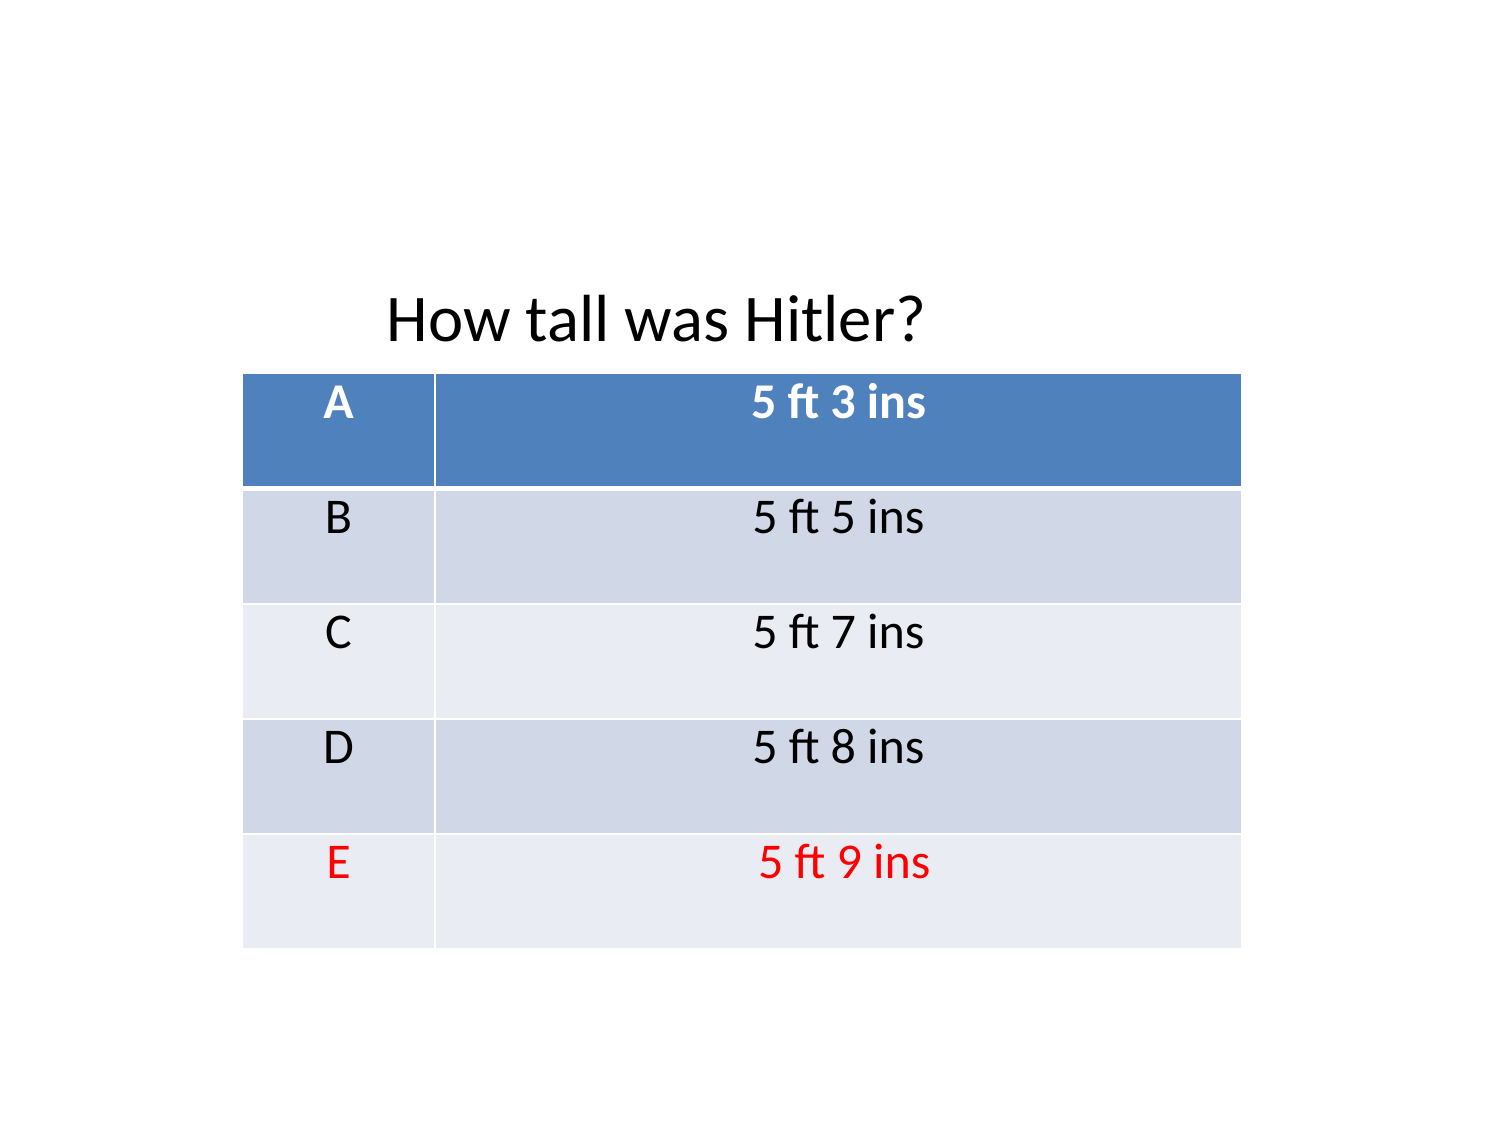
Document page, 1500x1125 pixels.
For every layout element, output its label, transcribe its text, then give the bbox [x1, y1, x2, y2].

table_cell 5 ft 7 ins [436, 605, 1241, 718]
table_header A [243, 374, 434, 486]
table_cell 5 ft 8 ins [436, 720, 1241, 833]
table_cell C [243, 605, 434, 718]
table_cell D [243, 720, 434, 833]
table_cell 5 ft 9 ins [436, 835, 1241, 948]
table_cell E [243, 835, 434, 948]
table_cell B [243, 491, 434, 603]
text_box How tall was Hitler? [371, 267, 1105, 362]
table_cell 5 ft 5 ins [436, 491, 1241, 603]
table_header 5 ft 3 ins [436, 374, 1241, 486]
